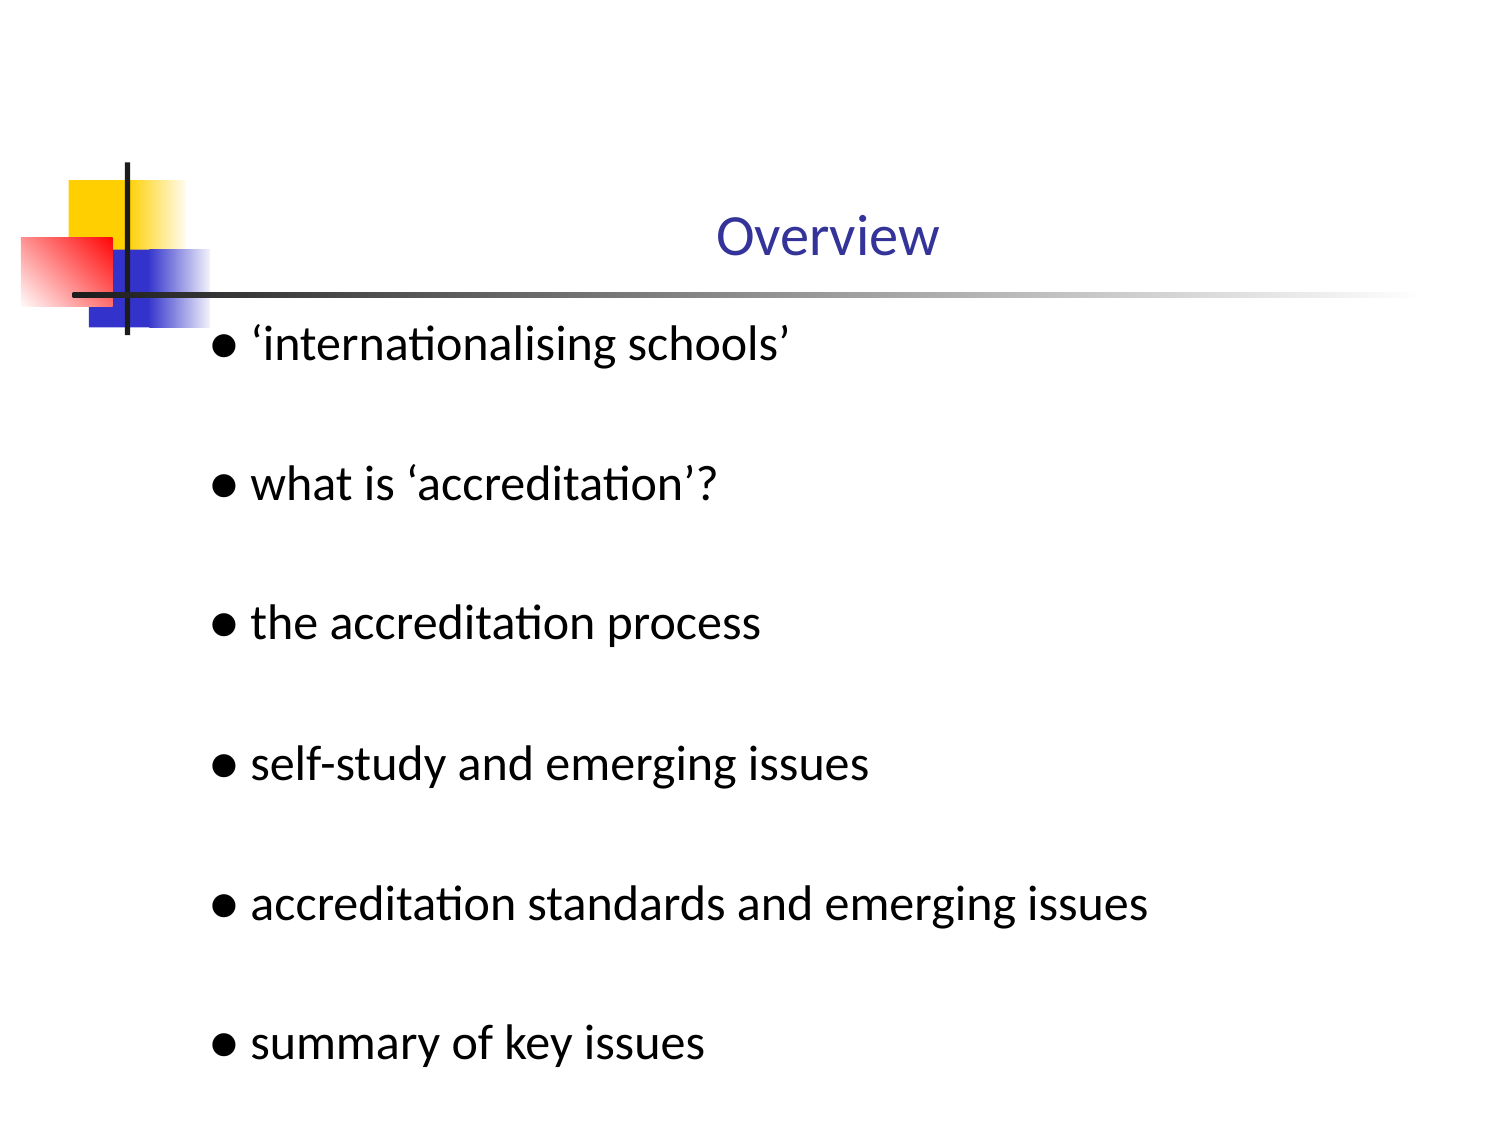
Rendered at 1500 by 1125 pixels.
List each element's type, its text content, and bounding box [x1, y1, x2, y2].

title Overview [188, 34, 1468, 276]
list ● ‘internationalising schools’ ● what is ‘accreditation’? ● the accreditation process ● self-study and emerging issues ● accreditation standards and emerging issues ● summary of key issues [193, 302, 1470, 1095]
